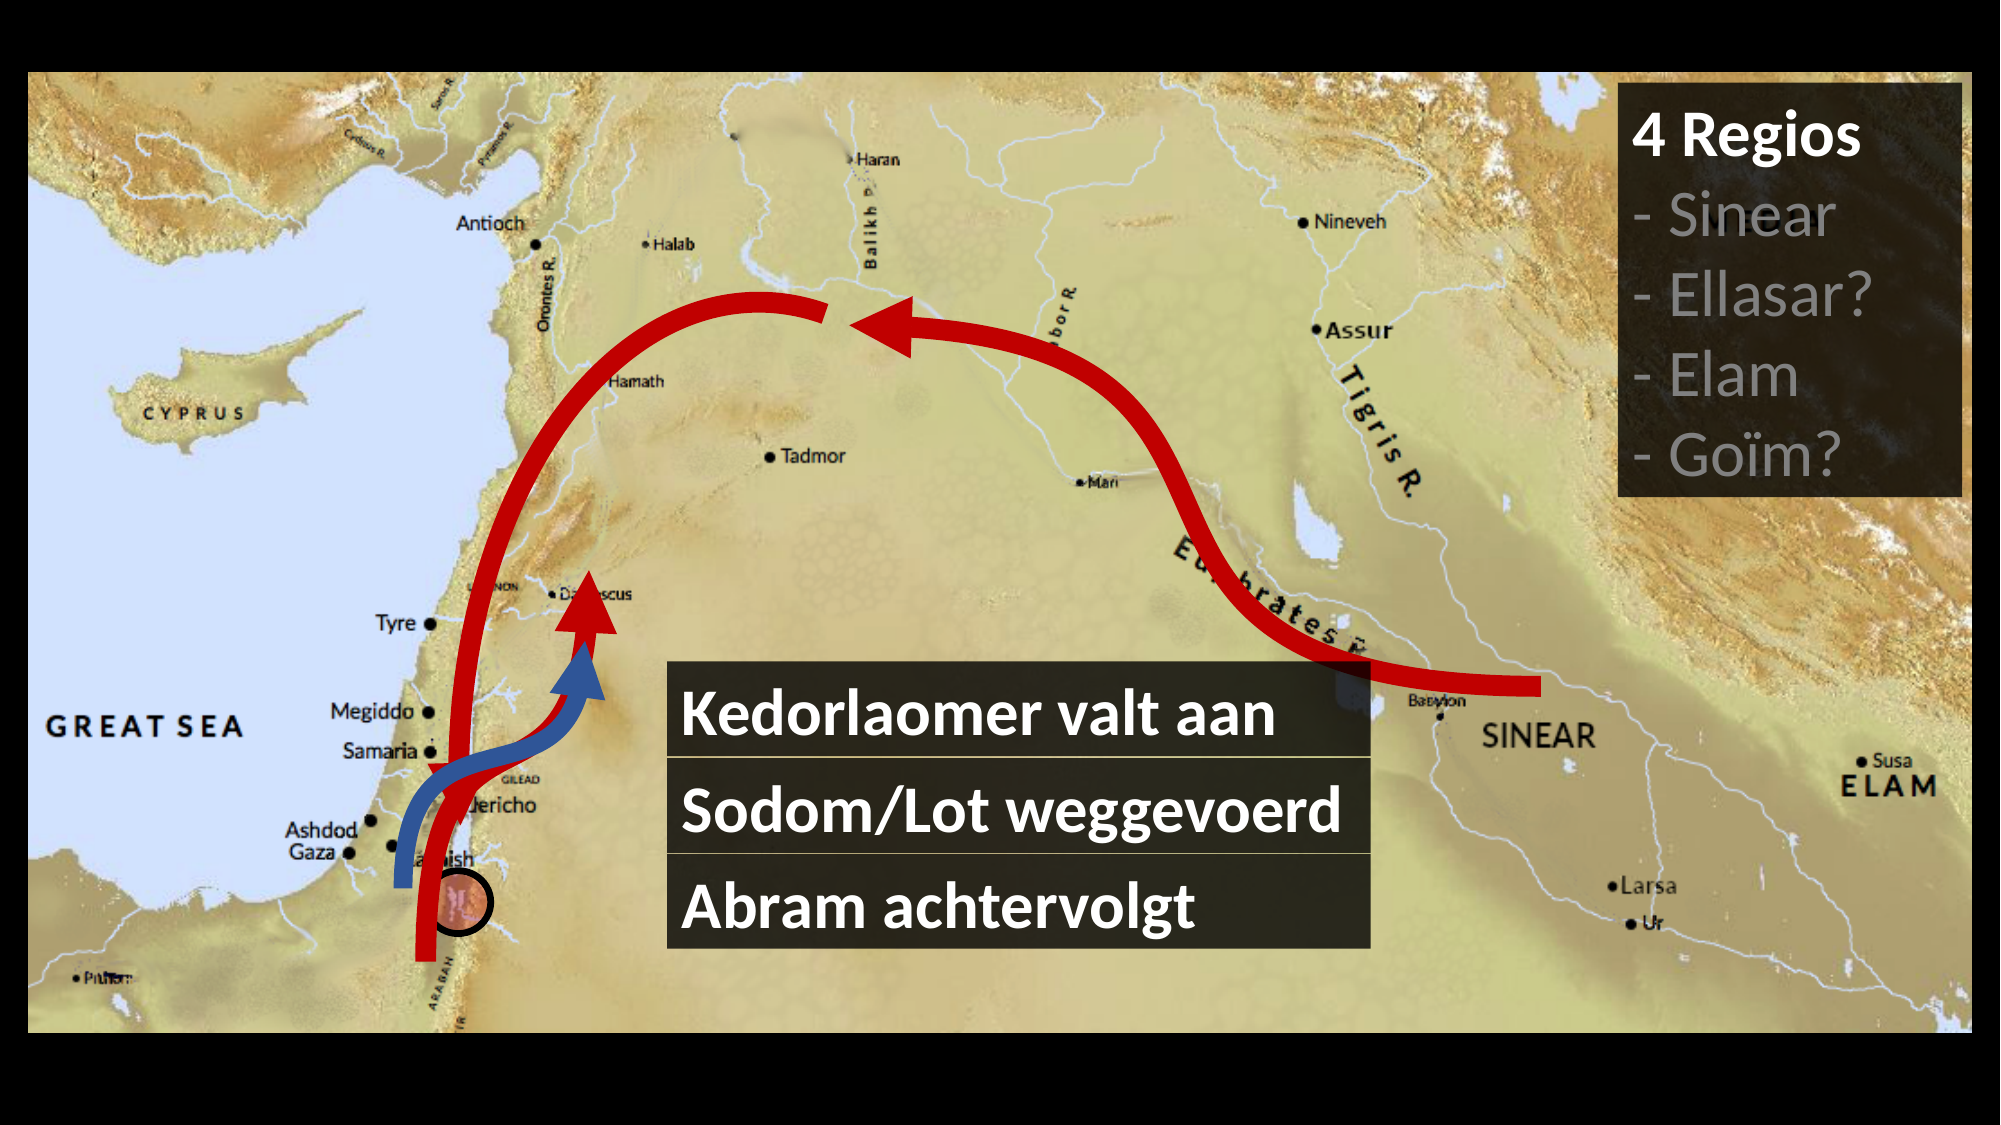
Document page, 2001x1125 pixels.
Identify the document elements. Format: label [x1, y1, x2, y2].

picture [28, 72, 1972, 1033]
text_box [311, 684, 370, 848]
text_box [370, 673, 618, 856]
text_box [458, 302, 1541, 1125]
